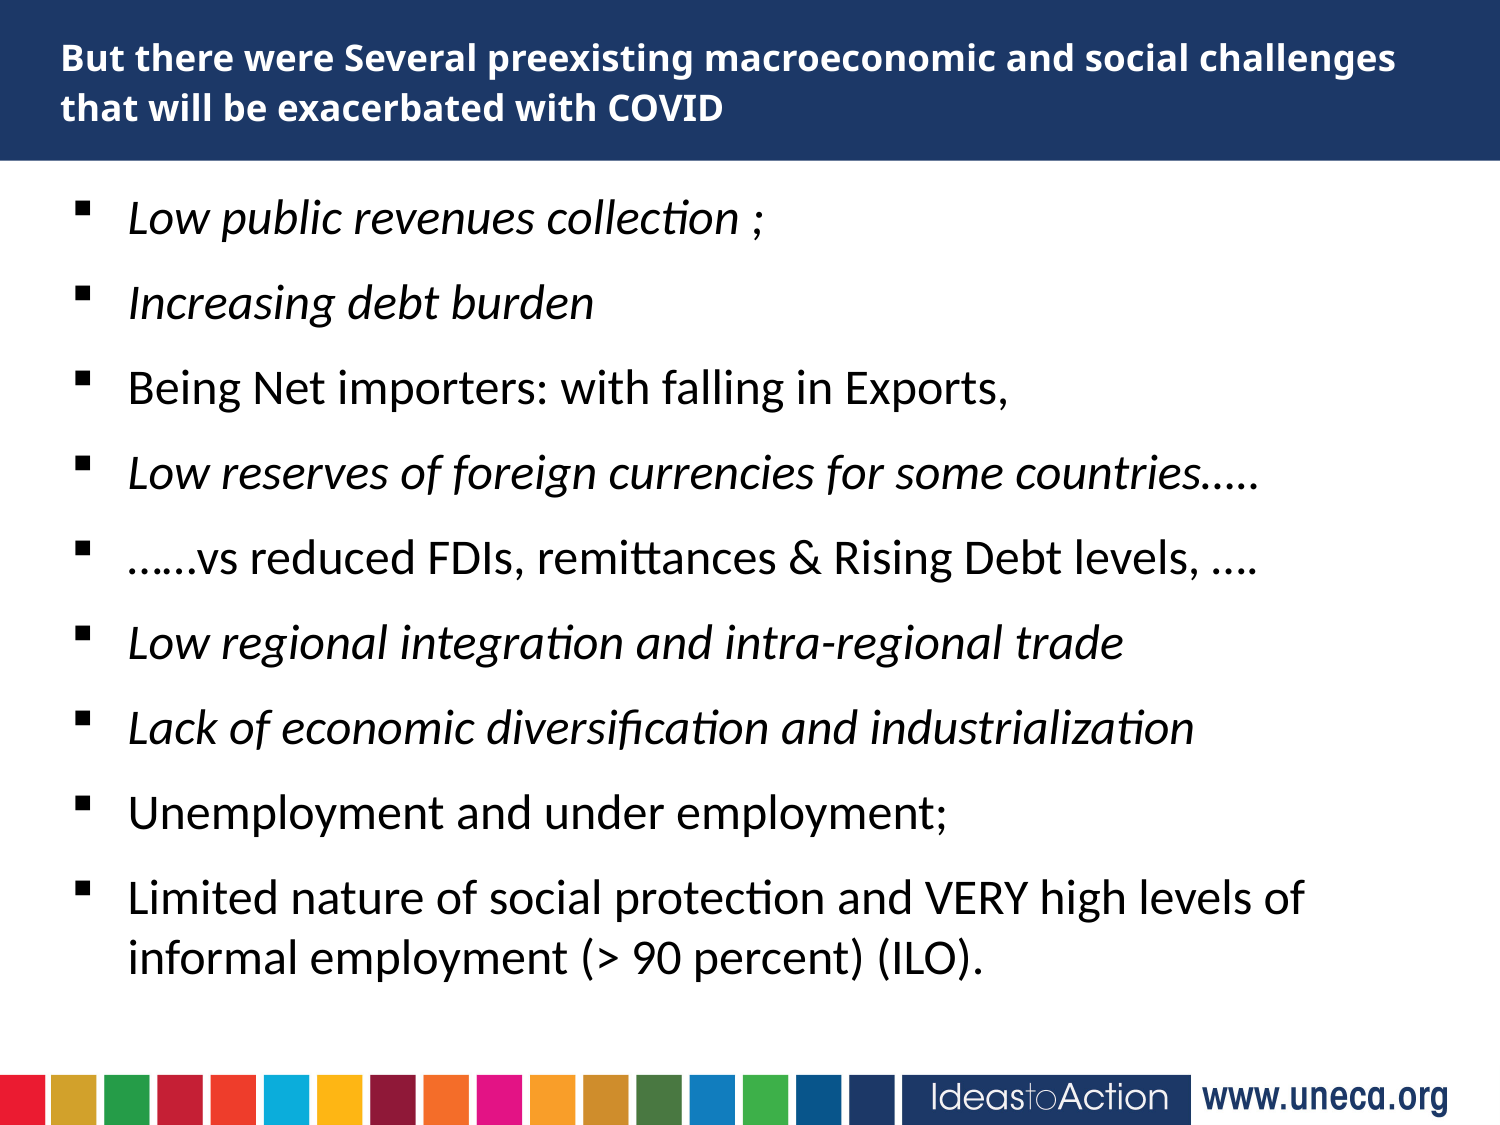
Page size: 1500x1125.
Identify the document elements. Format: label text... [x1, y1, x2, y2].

picture [0, 1065, 1500, 1125]
list Low public revenues collection ; Increasing debt burden Being Net importers: with falling in Exports, Low reserves of foreign currencies for some countries….. ……vs reduced FDIs, remittances & Rising Debt levels, …. Low regional integration and intra-regional trade Lack of economic diversification and industrialization Unemployment and under employment; Limited nature of social protection and VERY high levels of informal employment (> 90 percent) (ILO). [64, 184, 1483, 1014]
title But there were Several preexisting macroeconomic and social challenges that will be exacerbated with COVID [29, 31, 1483, 133]
